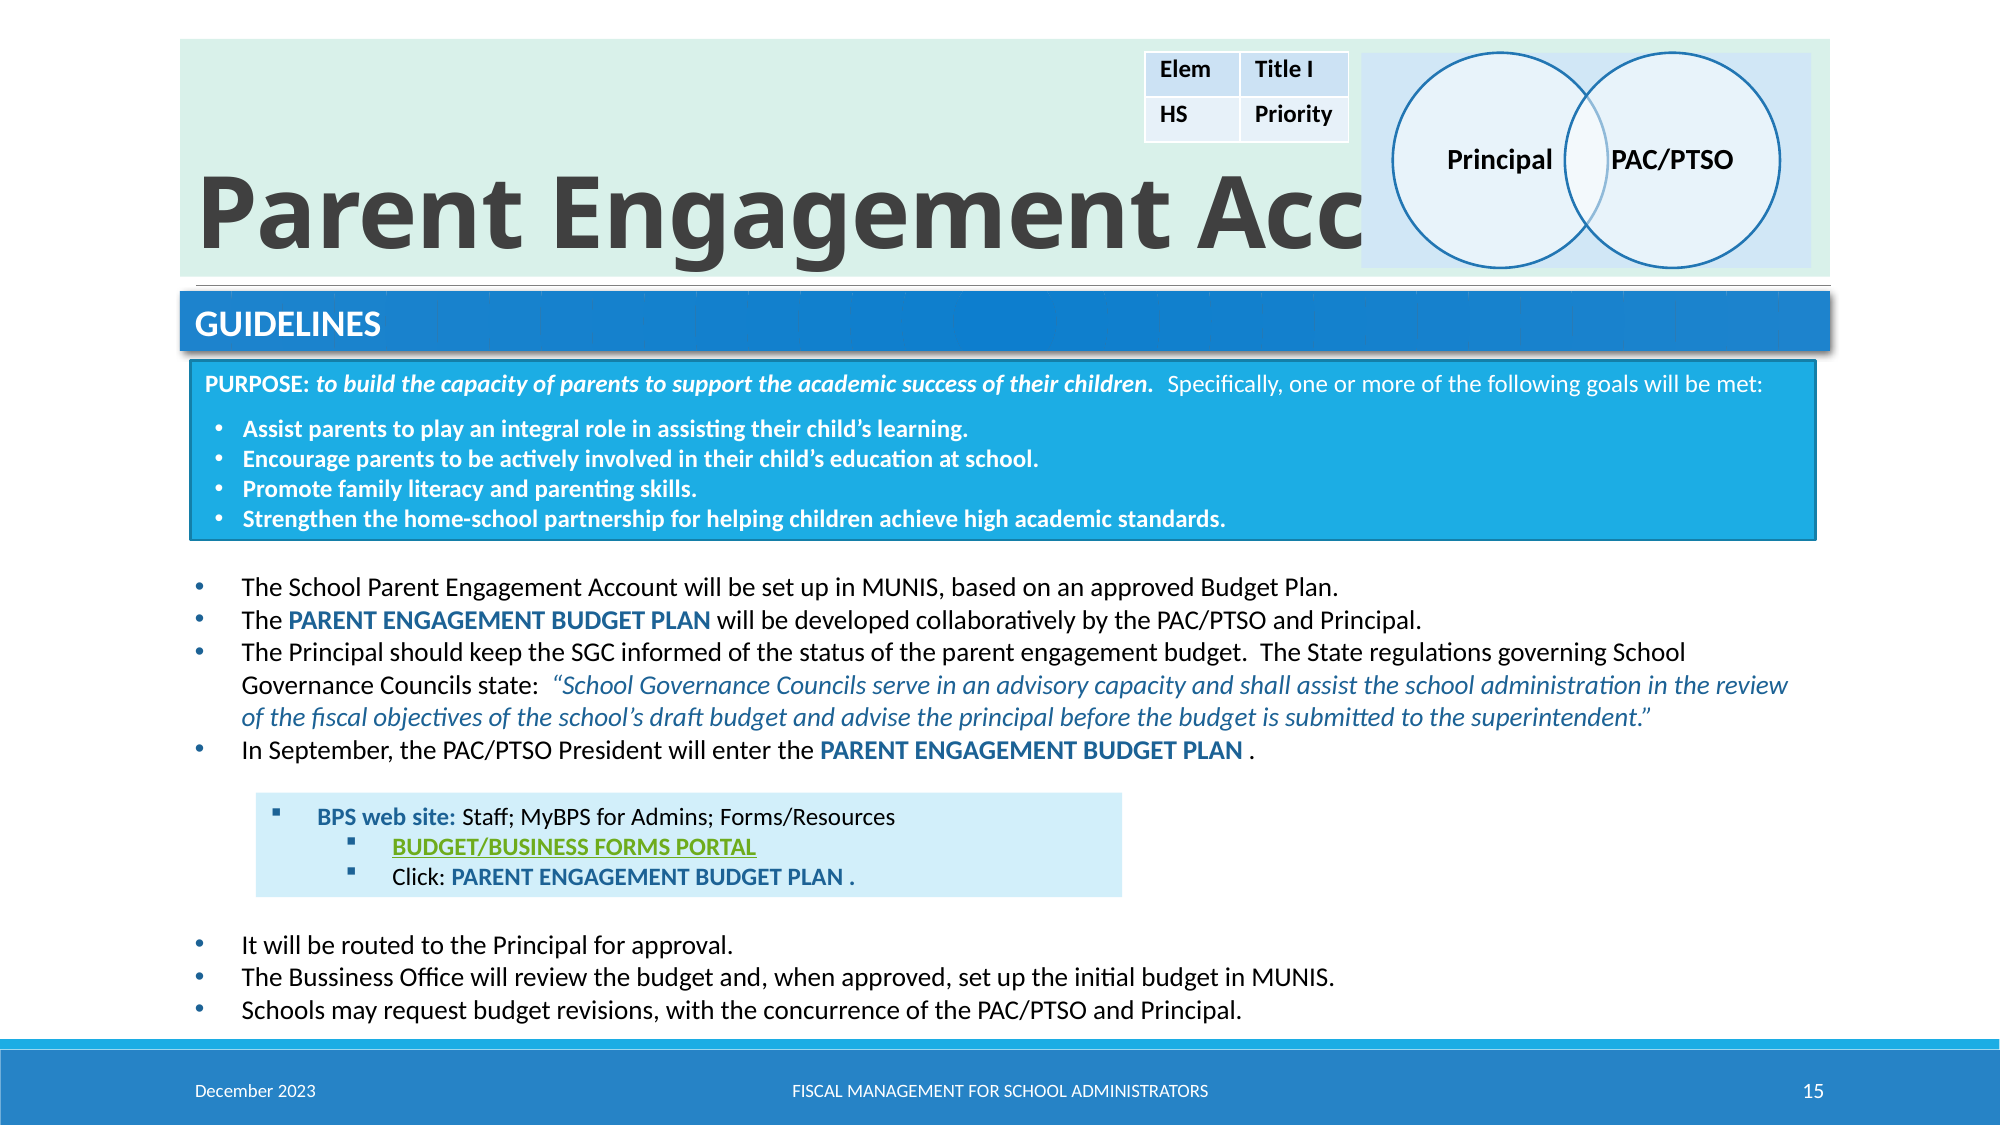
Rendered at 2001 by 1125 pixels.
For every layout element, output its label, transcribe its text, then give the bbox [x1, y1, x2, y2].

title Parent Engagement Account [180, 38, 1830, 277]
text_box BPS web site: Staff; MyBPS for Admins; Forms/Resources BUDGET/BUSINESS FORMS PORTAL Click: PARENT ENGAGEMENT BUDGET PLAN . [255, 792, 1123, 898]
table_cell HS [1146, 98, 1239, 141]
text_box The School Parent Engagement Account will be set up in MUNIS, based on an approved Budget Plan. The PARENT ENGAGEMENT BUDGET PLAN will be developed collaboratively by the PAC/PTSO and Principal. The Principal should keep the SGC informed of the status of the parent engagement budget. The State regulations governing School Governance Councils state: “School Governance Councils serve in an advisory capacity and shall assist the school administration in the review of the fiscal objectives of the school’s draft budget and advise the principal before the budget is submitted to the superintendent.” In September, the PAC/PTSO President will enter the PARENT ENGAGEMENT BUDGET PLAN . It will be routed to the Principal for approval. The Bussiness Office will review the budget and, when approved, set up the initial budget in MUNIS. Schools may request budget revisions, with the concurrence of the PAC/PTSO and Principal. [179, 562, 1830, 1032]
table_header Title I [1241, 53, 1348, 96]
text_box GUIDELINES [179, 291, 1830, 351]
table_header Elem [1146, 53, 1239, 96]
slide_number 15 [1624, 1059, 1840, 1120]
footer Fiscal Management for School Administrators [604, 1059, 1396, 1120]
text_box PURPOSE: to build the capacity of parents to support the academic success of their children. Specifically, one or more of the following goals will be met: Assist parents to play an integral role in assisting their child’s learning. Encourage parents to be actively involved in their child’s education at school. Promote family literacy and parenting skills. Strengthen the home-school partnership for helping children achieve high academic standards. [189, 359, 1817, 541]
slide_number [180, 1059, 586, 1120]
table_cell Priority [1241, 98, 1348, 141]
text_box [1360, 52, 1812, 269]
